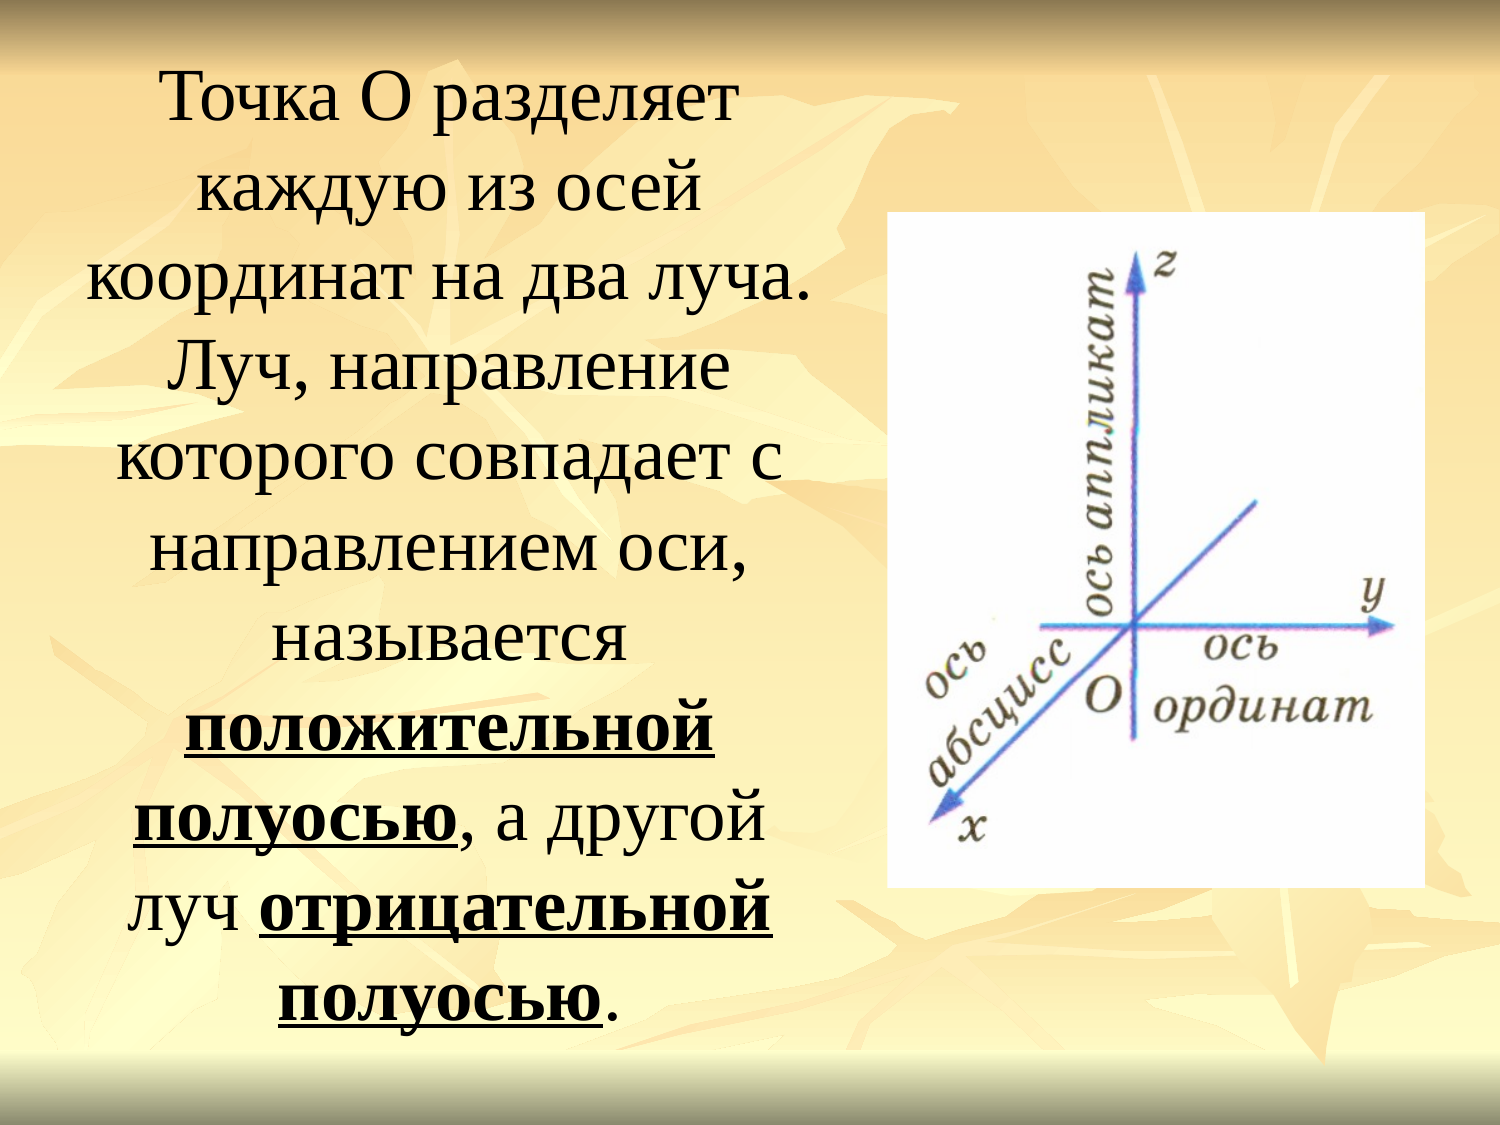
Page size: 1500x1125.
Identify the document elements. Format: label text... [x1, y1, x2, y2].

list Точка О разделяет каждую из осей координат на два луча. Луч, направление которого совпадает с направлением оси, называется положительной полуосью, а другой луч отрицательной полуосью. [62, 37, 838, 1125]
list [887, 212, 1426, 888]
